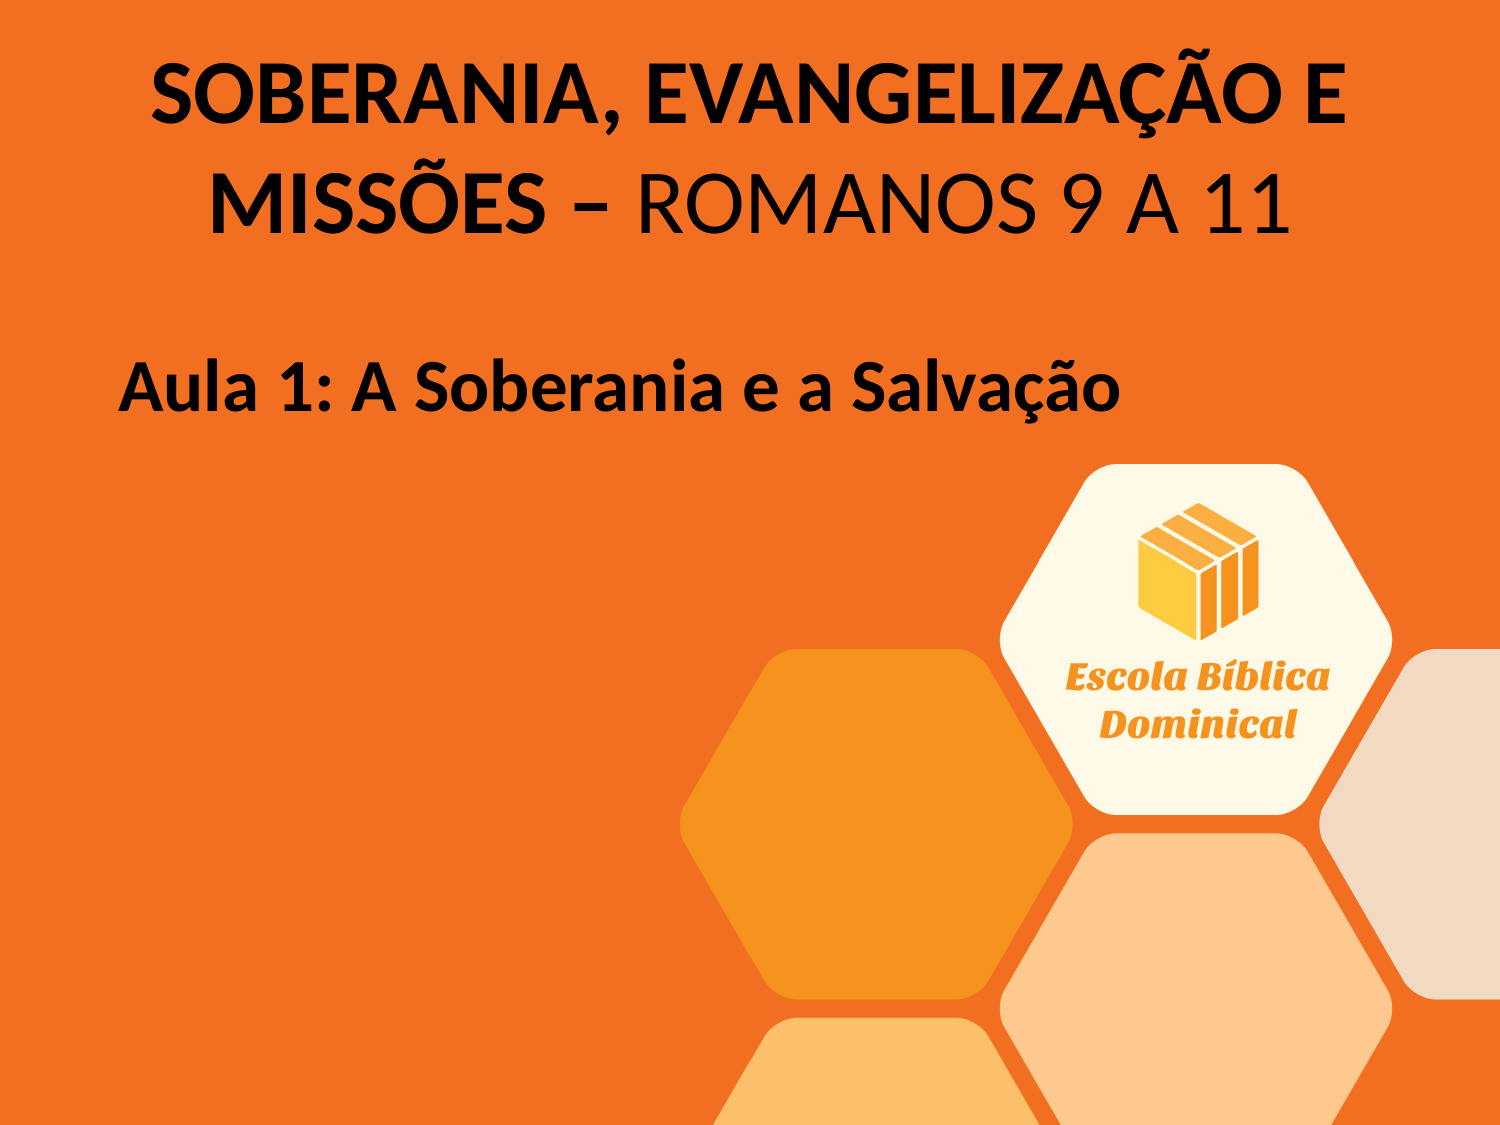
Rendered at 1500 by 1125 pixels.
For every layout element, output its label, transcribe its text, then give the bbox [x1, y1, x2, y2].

title SOBERANIA, EVANGELIZAÇÃO E MISSÕES – ROMANOS 9 A 11 [88, 0, 1413, 285]
subtitle Aula 1: A Soberania e a Salvação [88, 329, 1139, 617]
picture [0, 0, 1500, 1125]
